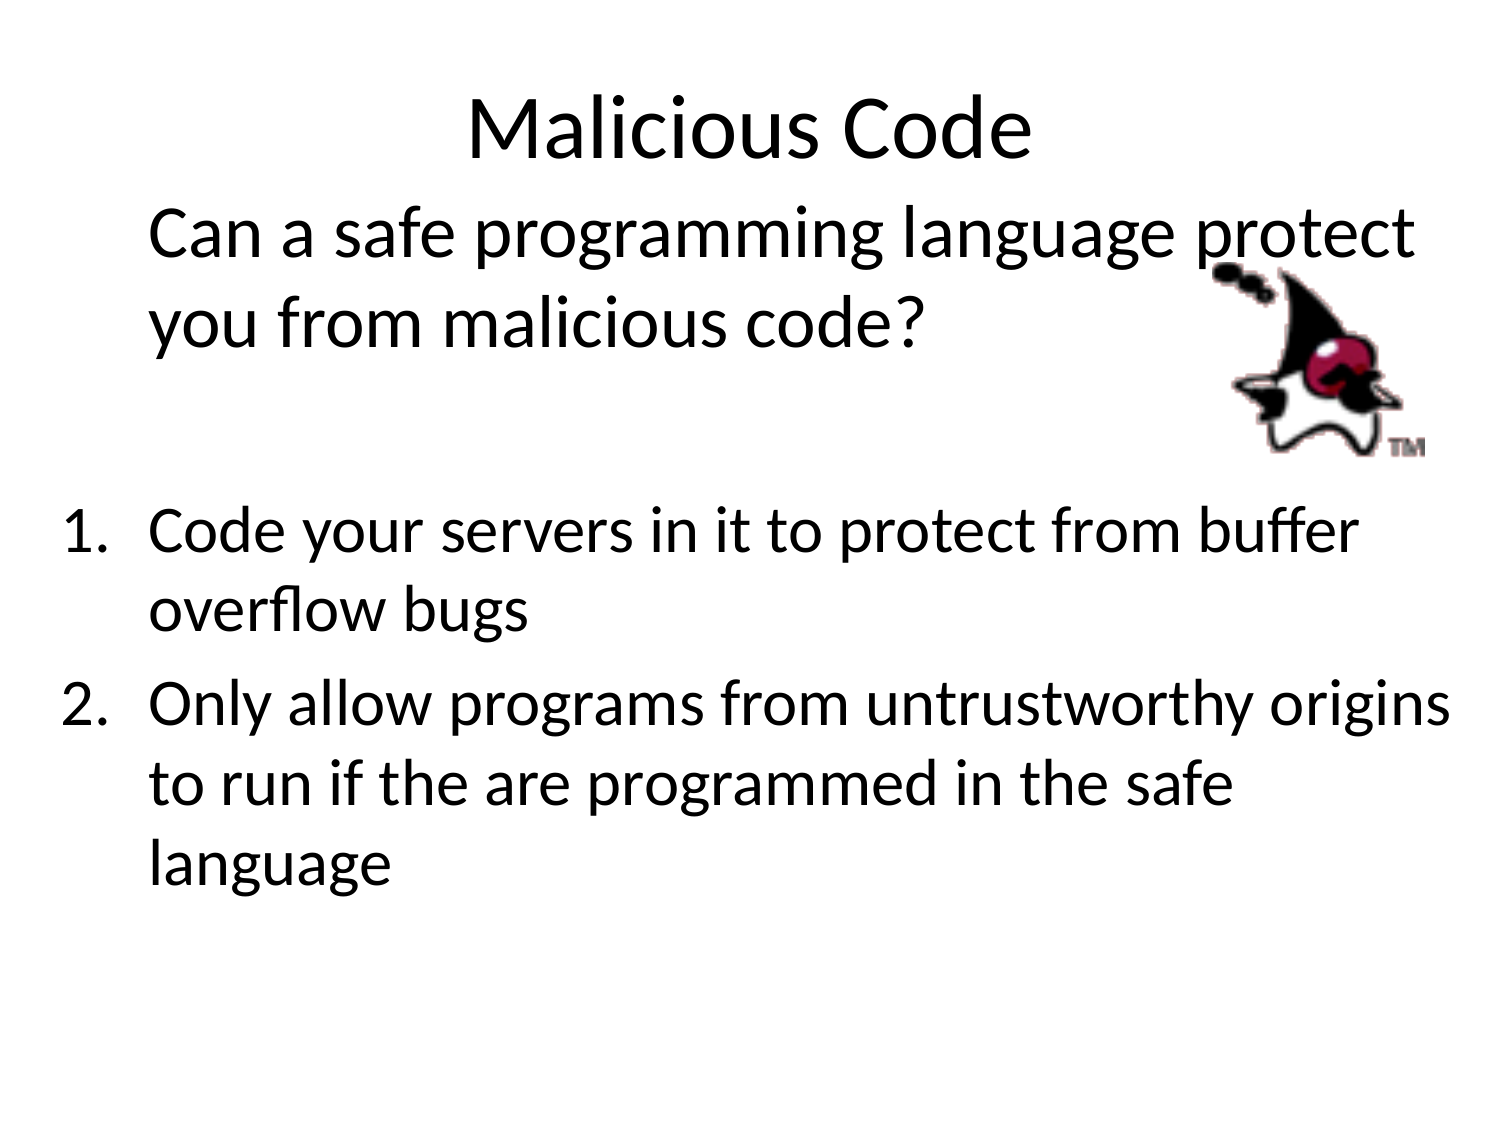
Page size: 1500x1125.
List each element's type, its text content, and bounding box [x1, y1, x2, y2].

list Can a safe programming language protect you from malicious code? Code your servers in it to protect from buffer overflow bugs Only allow programs from untrustworthy origins to run if the are programmed in the safe language [45, 174, 1476, 1050]
picture [1212, 262, 1426, 476]
title Malicious Code [112, 28, 1388, 174]
